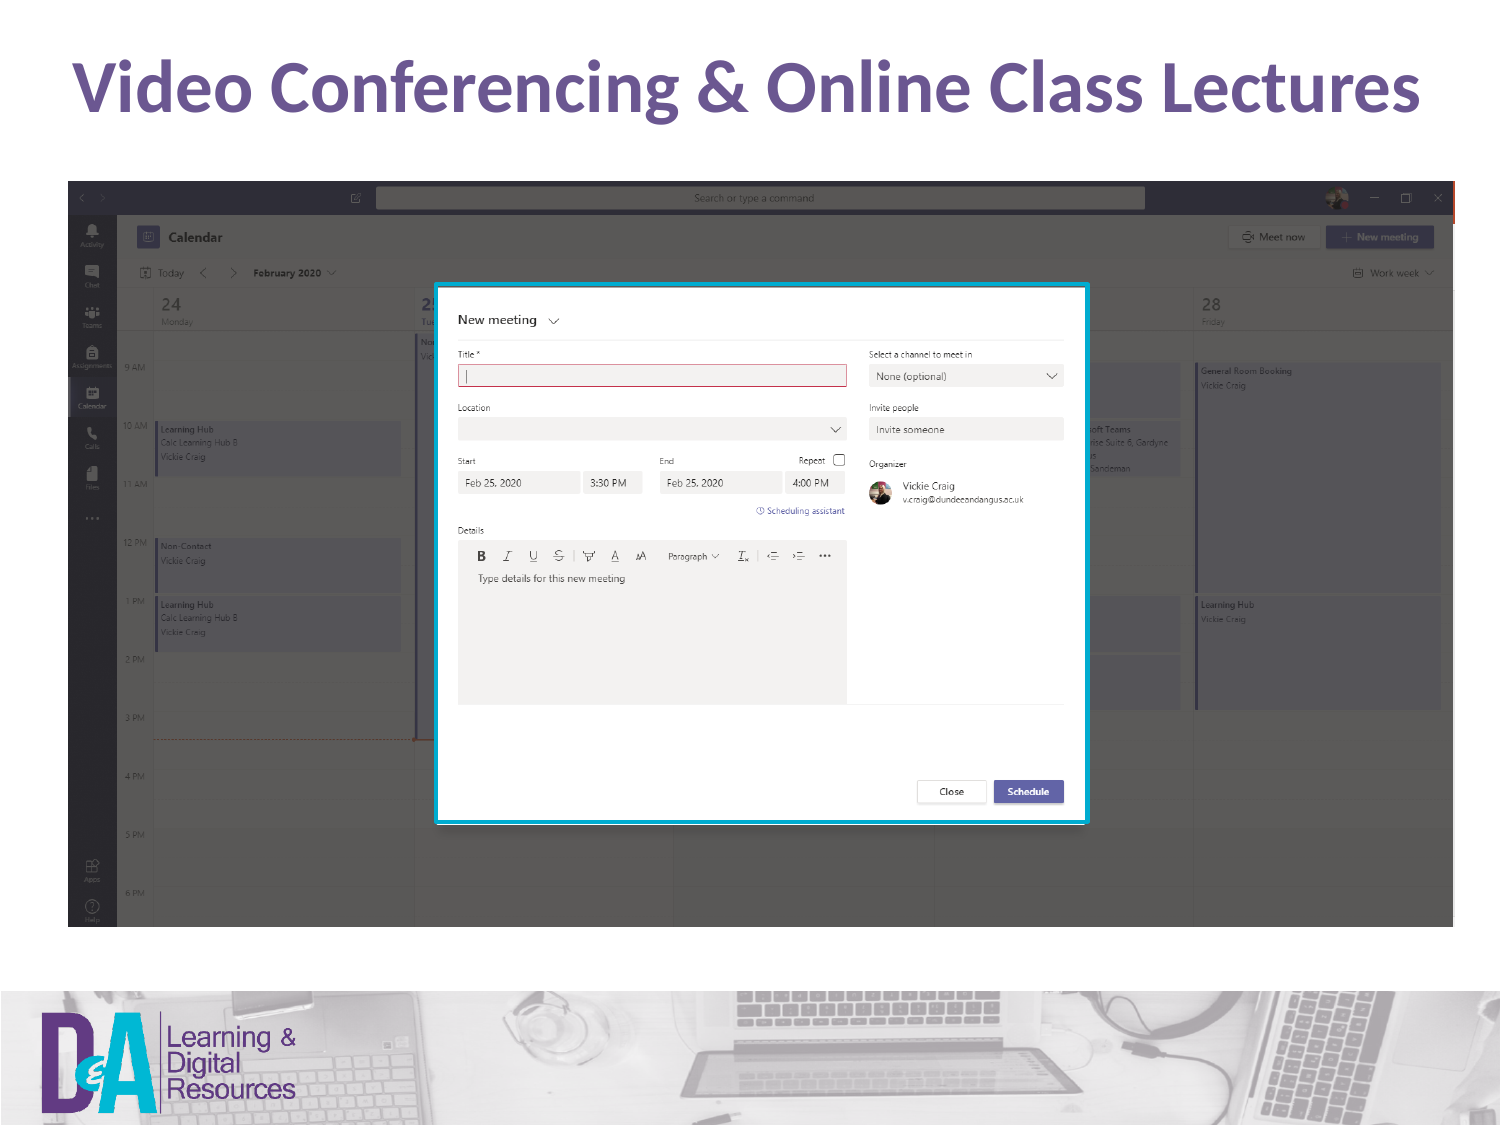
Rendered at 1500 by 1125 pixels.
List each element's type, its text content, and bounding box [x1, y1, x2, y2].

picture [68, 181, 1455, 927]
picture [37, 1005, 300, 1116]
text_box Video Conferencing & Online Class Lectures [57, 29, 1500, 135]
